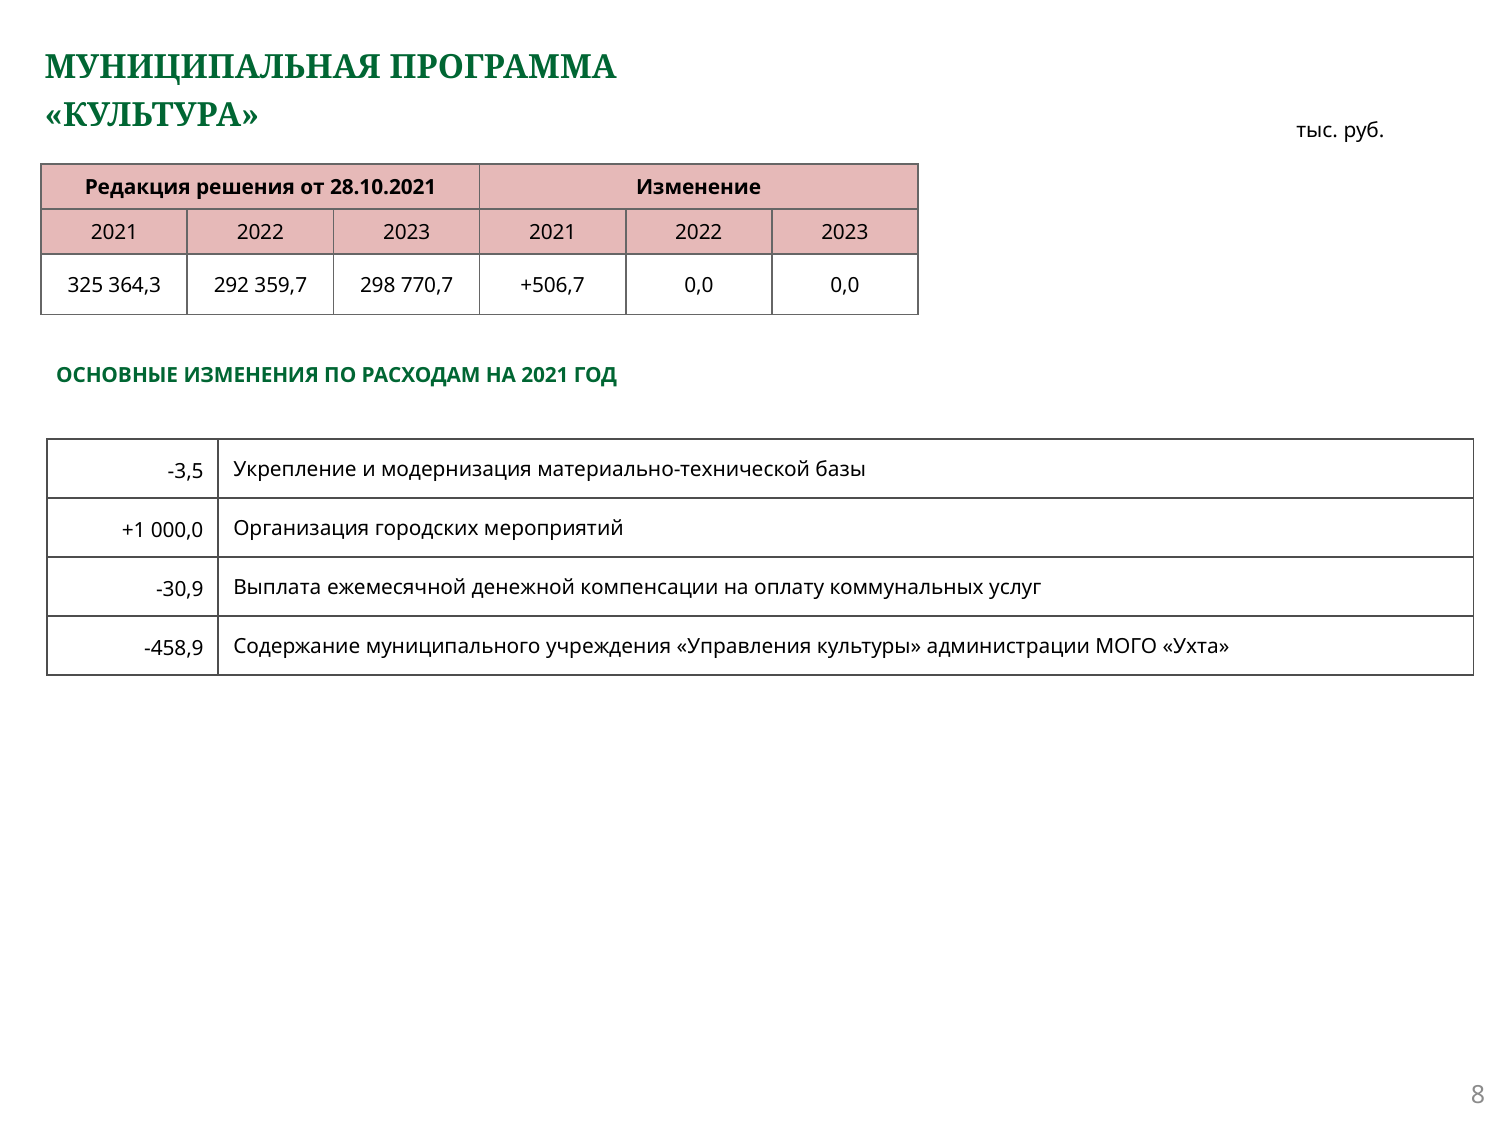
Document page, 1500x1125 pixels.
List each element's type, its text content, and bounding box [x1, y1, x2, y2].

table_cell 2023 [334, 210, 479, 253]
table_cell Содержание муниципального учреждения «Управления культуры» администрации МОГО «Ухта» [219, 617, 1473, 674]
table_cell 2022 [188, 210, 333, 253]
table_cell 325 364,3 [42, 255, 186, 314]
table_cell 0,0 [627, 255, 771, 314]
text_box тыс. руб. [1281, 104, 1433, 150]
table_header Изменение [480, 165, 917, 208]
table_header Укрепление и модернизация материально-технической базы [219, 440, 1473, 497]
table_header -3,5 [48, 440, 217, 497]
table_cell 2023 [773, 210, 917, 253]
table_cell -30,9 [48, 558, 217, 615]
table_cell 2022 [627, 210, 771, 253]
table_cell 0,0 [773, 255, 917, 314]
table_cell 2021 [480, 210, 625, 253]
table_cell +506,7 [480, 255, 625, 314]
table_header Редакция решения от 28.10.2021 [42, 165, 479, 208]
table_cell 298 770,7 [334, 255, 479, 314]
title МУНИЦИПАЛЬНАЯ ПРОГРАММА «КУЛЬТУРА» [29, 29, 1471, 148]
table_cell Организация городских мероприятий [219, 499, 1473, 556]
text_box ОСНОВНЫЕ ИЗМЕНЕНИЯ ПО РАСХОДАМ НА 2021 ГОД [39, 340, 782, 409]
table_cell 292 359,7 [188, 255, 333, 314]
table_cell Выплата ежемесячной денежной компенсации на оплату коммунальных услуг [219, 558, 1473, 615]
table_cell +1 000,0 [48, 499, 217, 556]
slide_number 8 [1149, 1065, 1500, 1125]
table_cell 2021 [42, 210, 186, 253]
table_cell -458,9 [48, 617, 217, 674]
